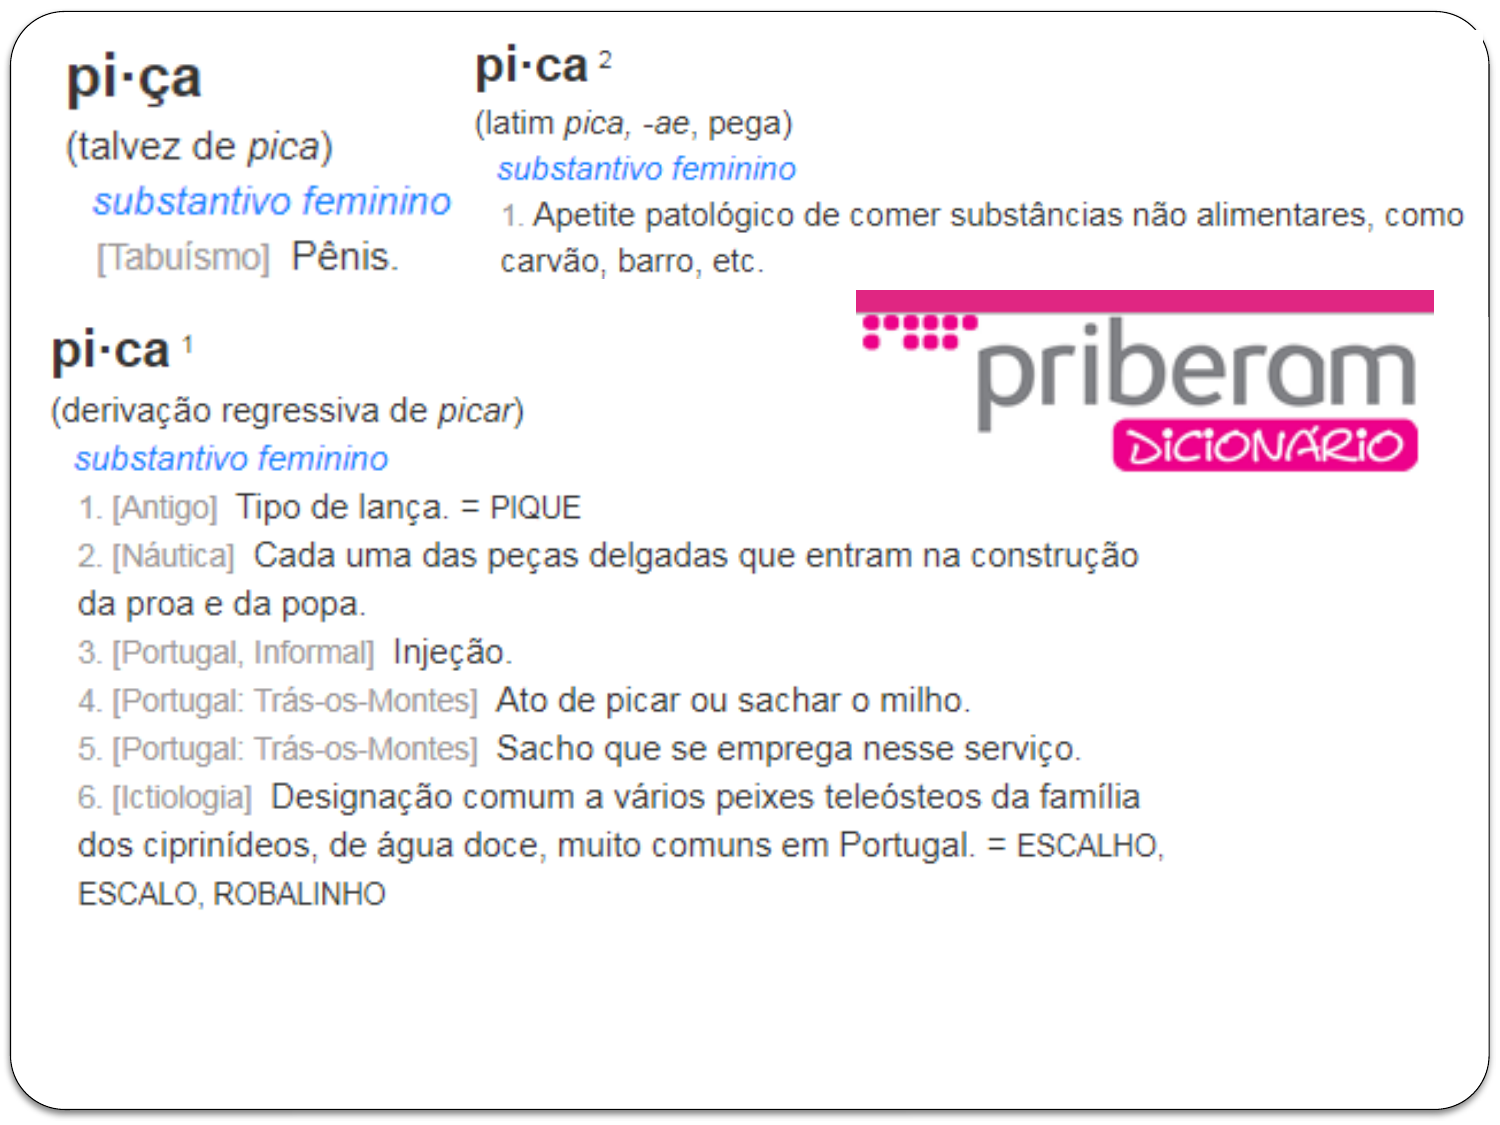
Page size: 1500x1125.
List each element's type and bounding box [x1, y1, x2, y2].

picture [29, 290, 1434, 918]
picture [41, 30, 1484, 291]
